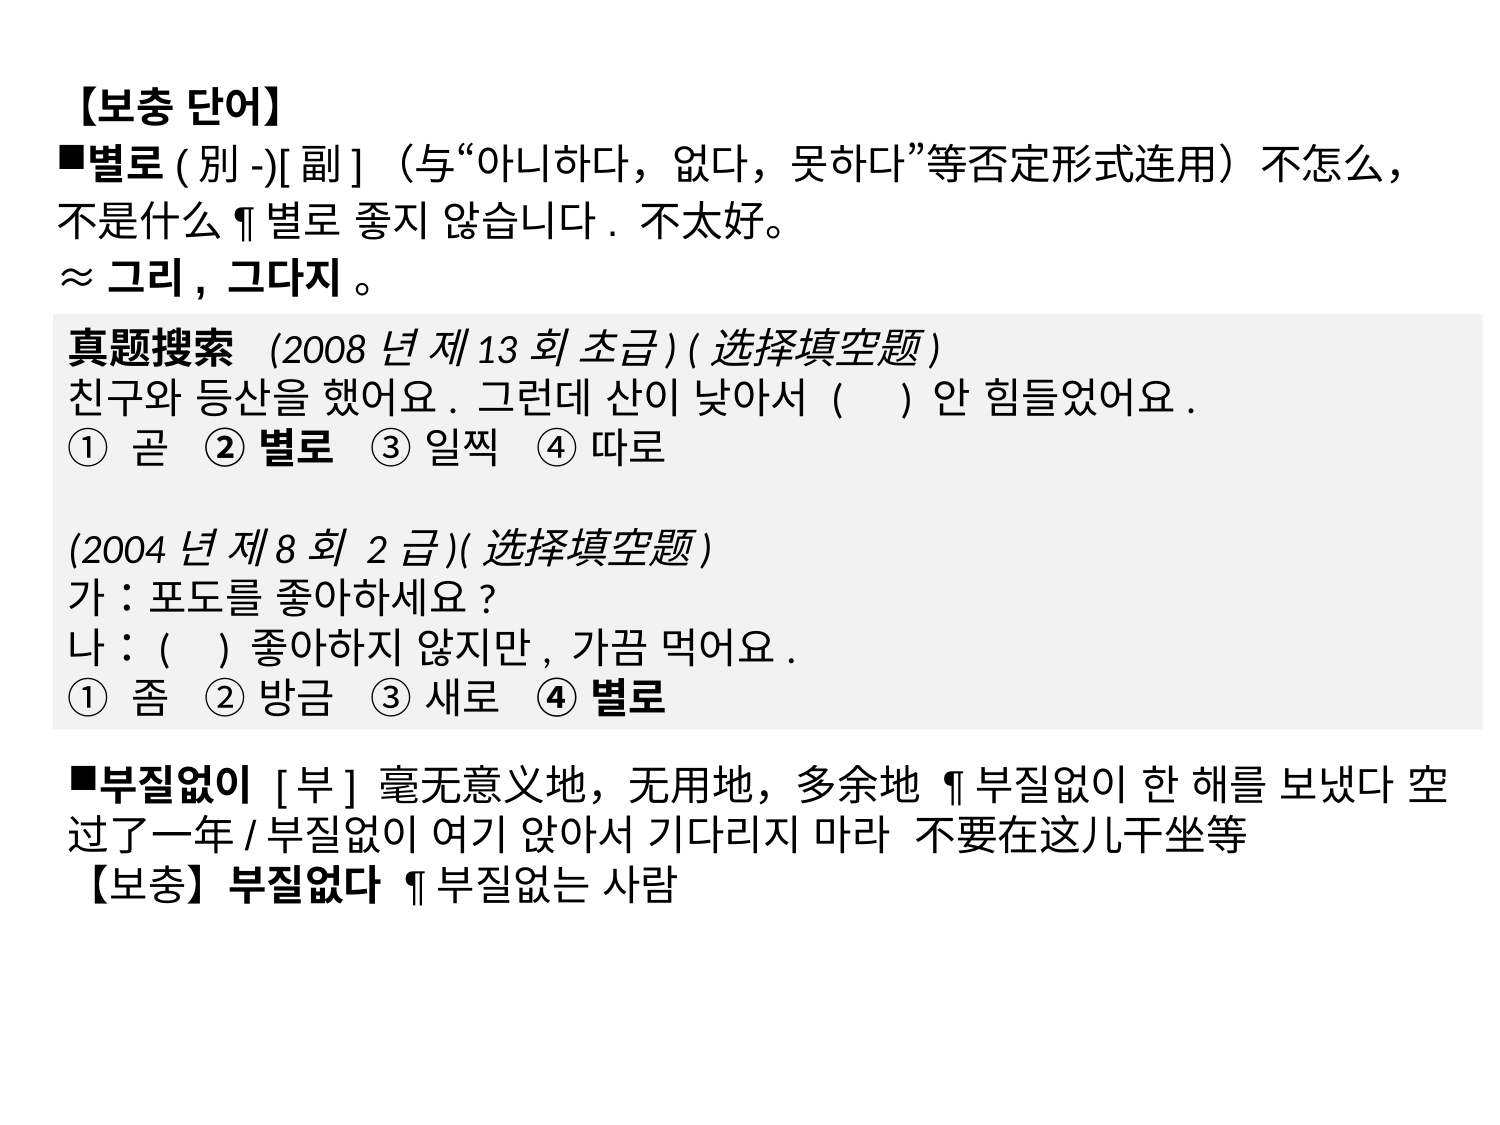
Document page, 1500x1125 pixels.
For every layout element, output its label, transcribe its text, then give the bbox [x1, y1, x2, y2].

text_box 부질없이 [부] 毫无意义地，无用地，多余地 ¶부질없이 한 해를 보냈다 空过了一年/부질없이 여기 앉아서 기다리지 마라 不要在这儿干坐等 【보충】부질없다 ¶부질없는 사람 [53, 751, 1483, 917]
text_box 真题搜索 (2008년 제13회 초급) (选择填空题) 친구와 등산을 했어요. 그런데 산이 낮아서 ( ) 안 힘들었어요. ① 곧 ② 별로 ③ 일찍 ④ 따로 (2004년 제8회 2급)(选择填空题) 가：포도를 좋아하세요? 나：( ) 좋아하지 않지만, 가끔 먹어요. ① 좀 ② 방금 ③ 새로 ④ 별로 [53, 314, 1483, 730]
text_box 【보충 단어】 별로(別-)[副]（与“아니하다，없다，못하다”等否定形式连用）不怎么，不是什么¶별로 좋지 않습니다. 不太好。 ≈그리, 그다지 。 [41, 66, 1471, 309]
